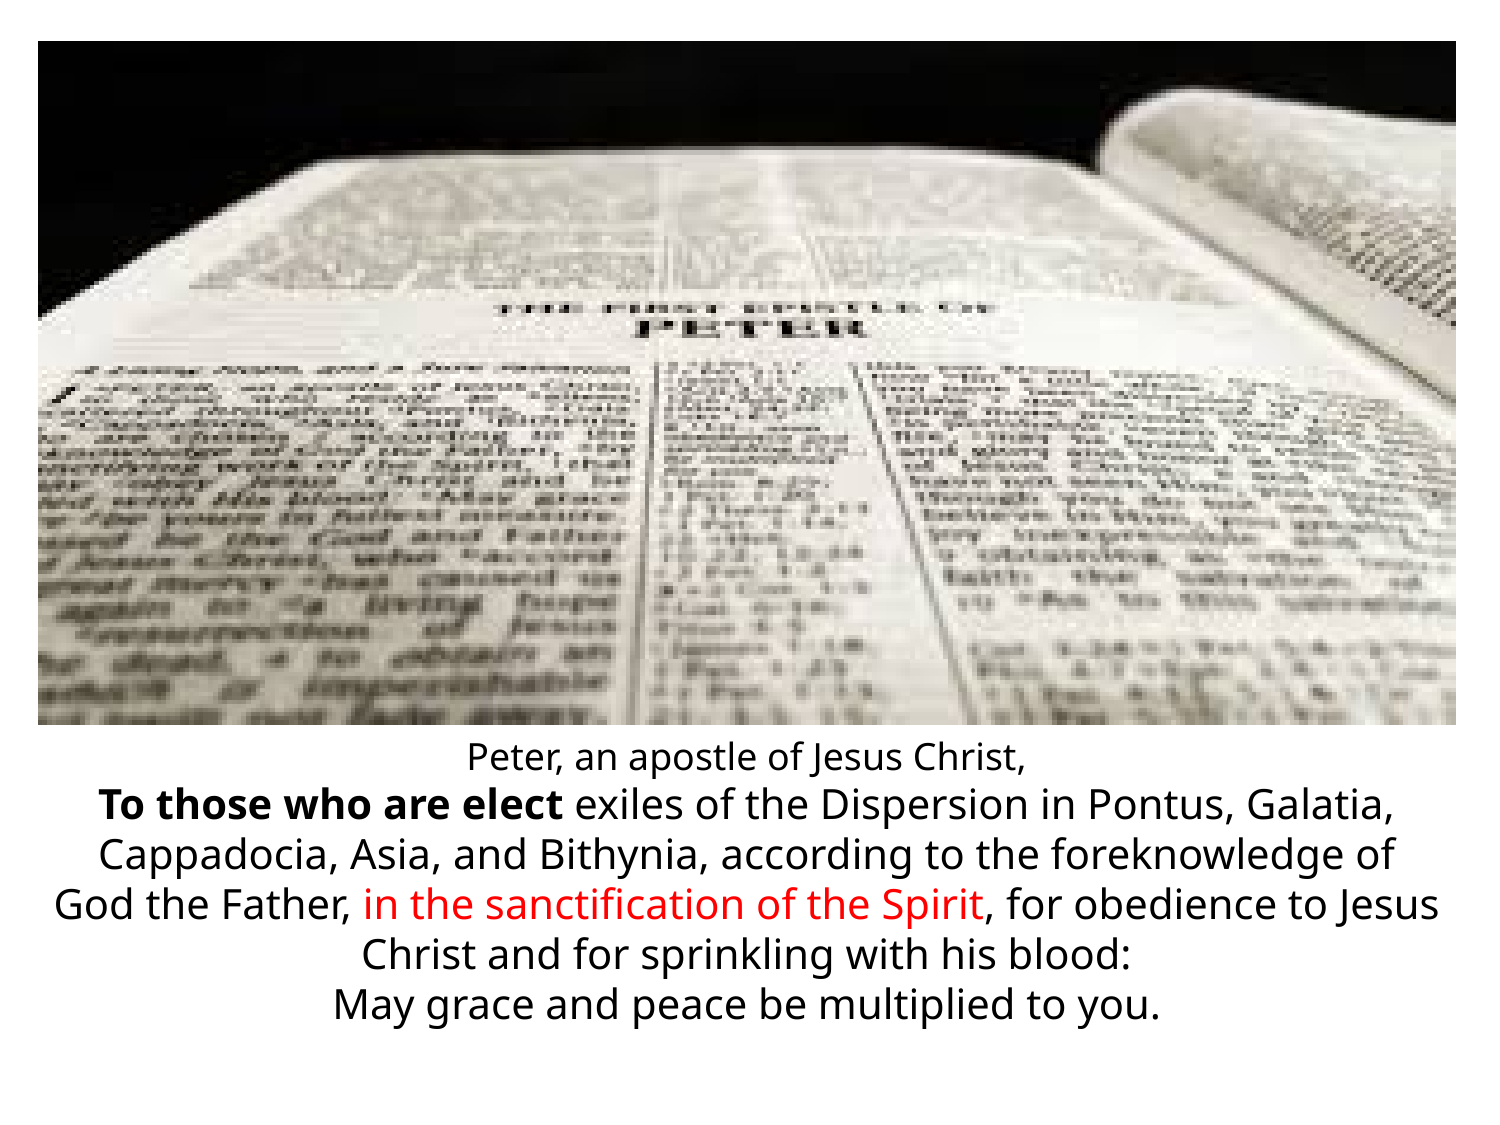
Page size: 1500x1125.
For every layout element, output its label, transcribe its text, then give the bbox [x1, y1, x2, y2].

picture [37, 40, 1456, 726]
text_box Peter, an apostle of Jesus Christ, To those who are elect exiles of the Dispersion in Pontus, Galatia, Cappadocia, Asia, and Bithynia, according to the foreknowledge of God the Father, in the sanctification of the Spirit, for obedience to Jesus Christ and for sprinkling with his blood: May grace and peace be multiplied to you. [38, 733, 1456, 1035]
